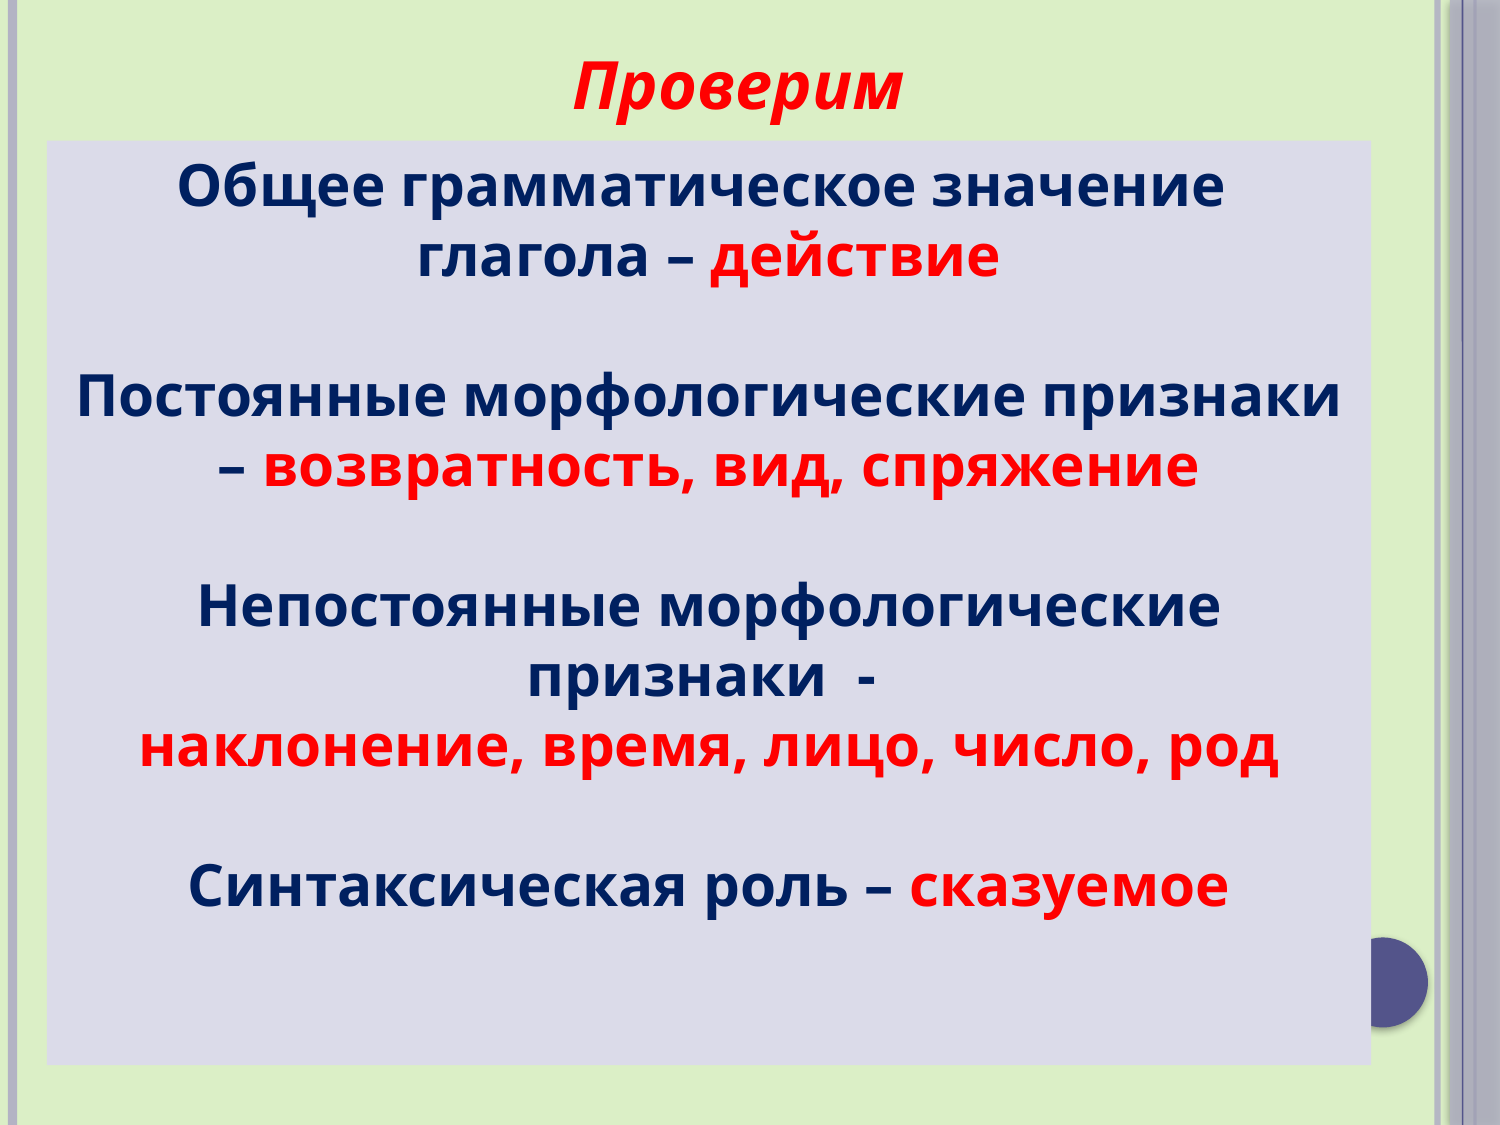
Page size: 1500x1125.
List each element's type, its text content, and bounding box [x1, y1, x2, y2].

text_box Проверим [82, 35, 1395, 130]
text_box Общее грамматическое значение глагола – действие Постоянные морфологические признаки – возвратность, вид, спряжение Непостоянные морфологические признаки - наклонение, время, лицо, число, род Синтаксическая роль – сказуемое [46, 140, 1372, 1066]
